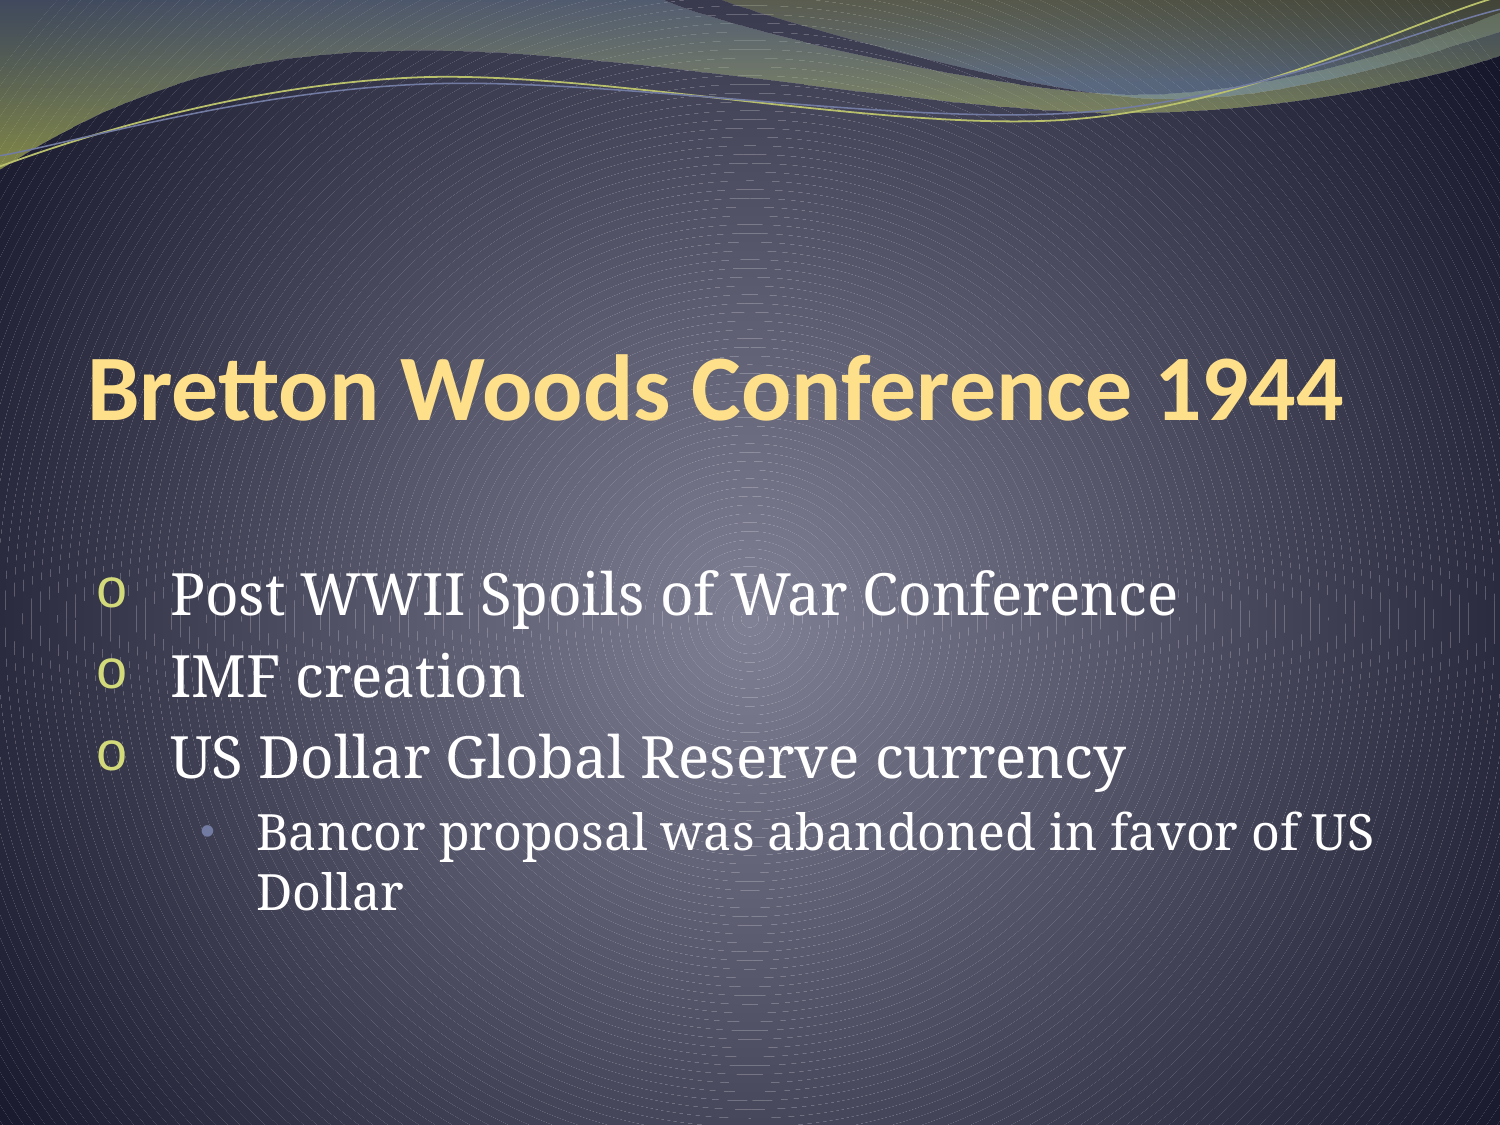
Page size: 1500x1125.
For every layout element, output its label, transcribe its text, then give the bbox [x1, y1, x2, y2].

title Bretton Woods Conference 1944 [86, 216, 1362, 440]
list Post WWII Spoils of War Conference IMF creation US Dollar Global Reserve currency Bancor proposal was abandoned in favor of US Dollar [87, 549, 1425, 963]
